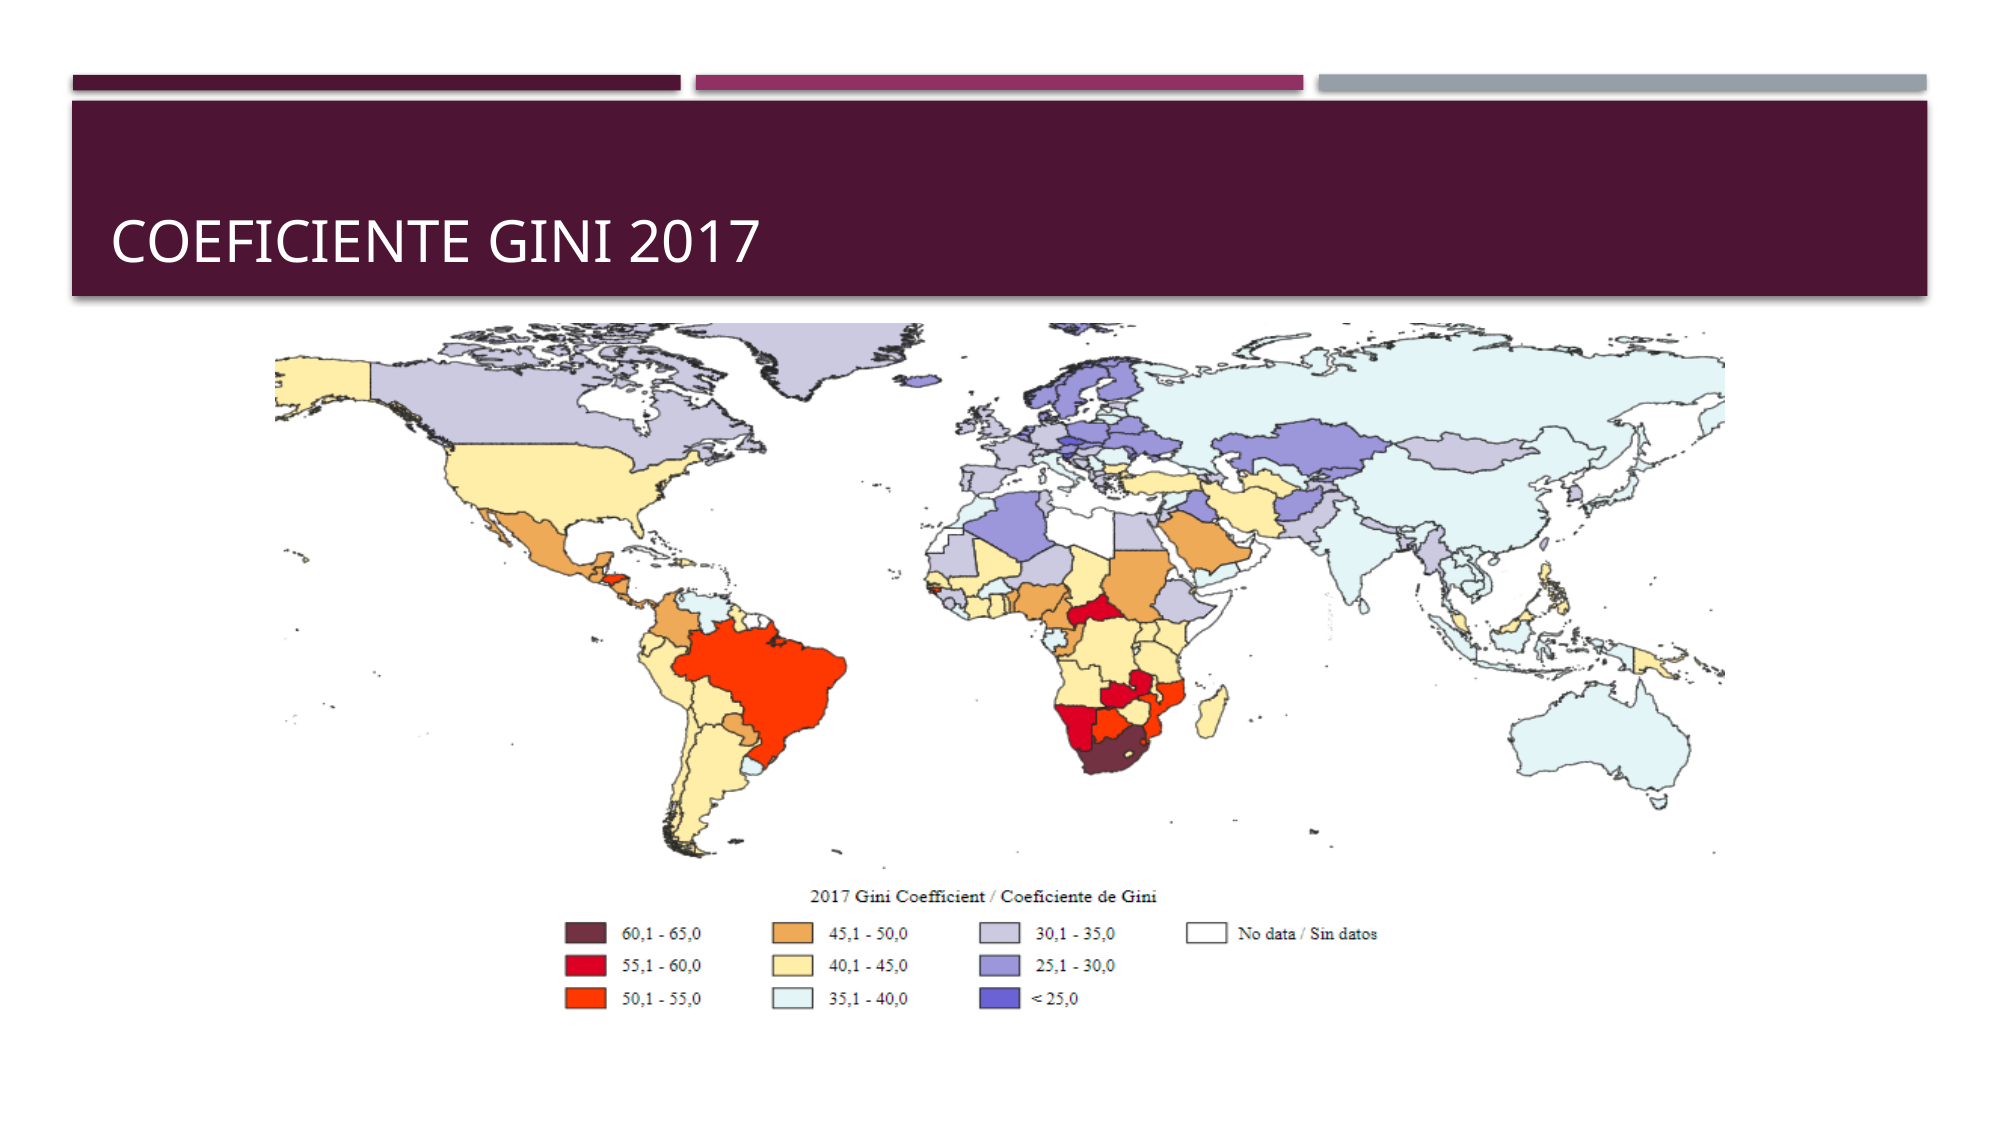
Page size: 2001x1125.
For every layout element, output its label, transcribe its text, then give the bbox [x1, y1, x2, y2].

title Coeficiente Gini 2017 [95, 115, 1905, 282]
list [274, 323, 1726, 1096]
